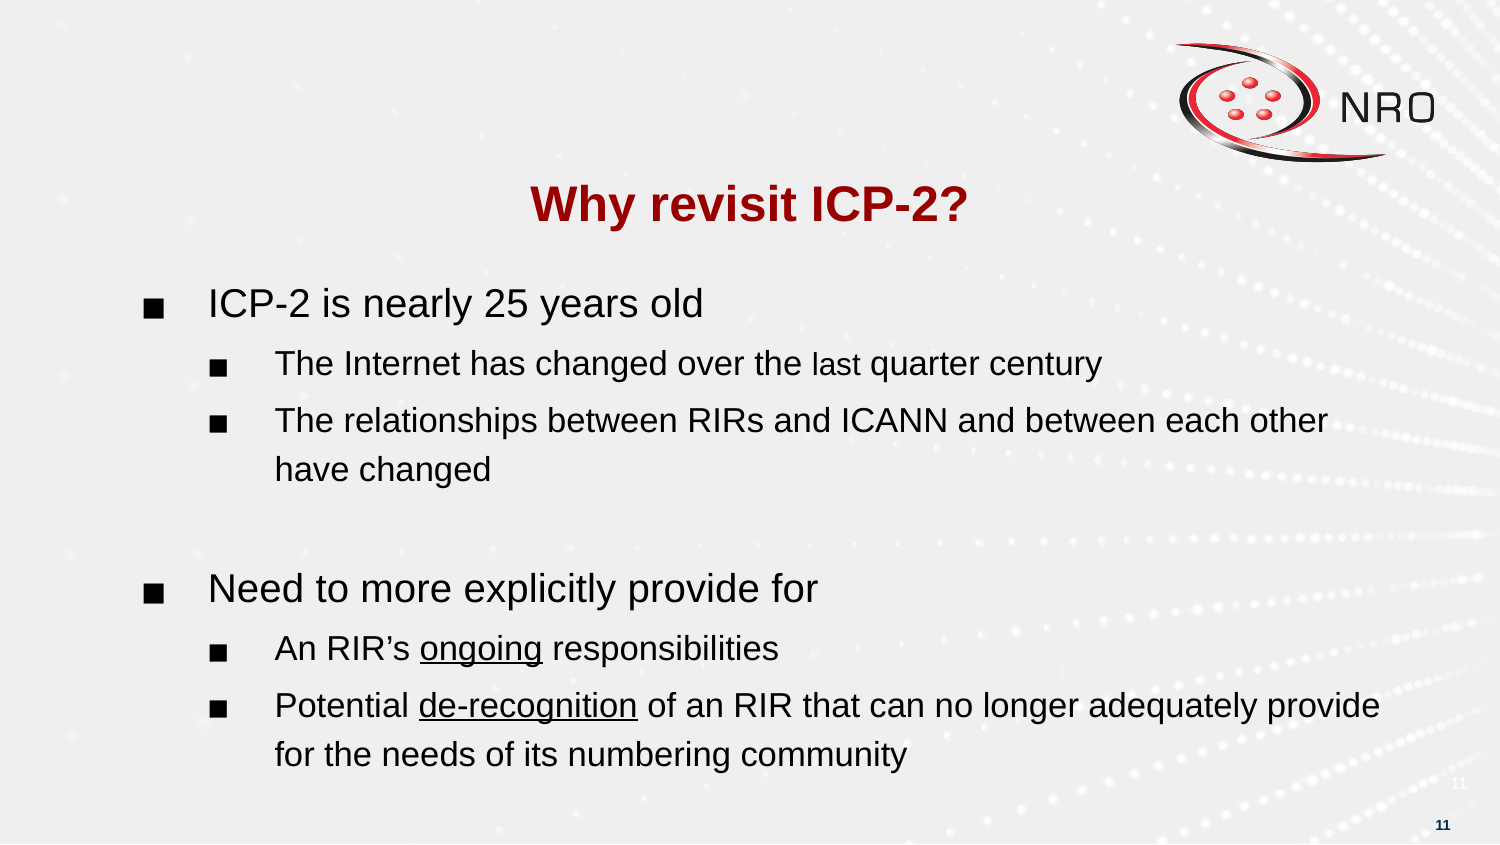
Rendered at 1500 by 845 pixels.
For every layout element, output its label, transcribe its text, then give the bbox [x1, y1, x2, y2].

picture [1170, 35, 1445, 154]
text_box ‹#› [1435, 817, 1500, 844]
text_box ICP-2 is nearly 25 years old The Internet has changed over the last quarter century The relationships between RIRs and ICANN and between each other have changed Need to more explicitly provide for An RIR’s ongoing responsibilities Potential de-recognition of an RIR that can no longer adequately provide for the needs of its numbering community [125, 261, 1410, 788]
text_box ‹#› [1435, 811, 1500, 817]
text_box Why revisit ICP-2? [0, 154, 1500, 261]
